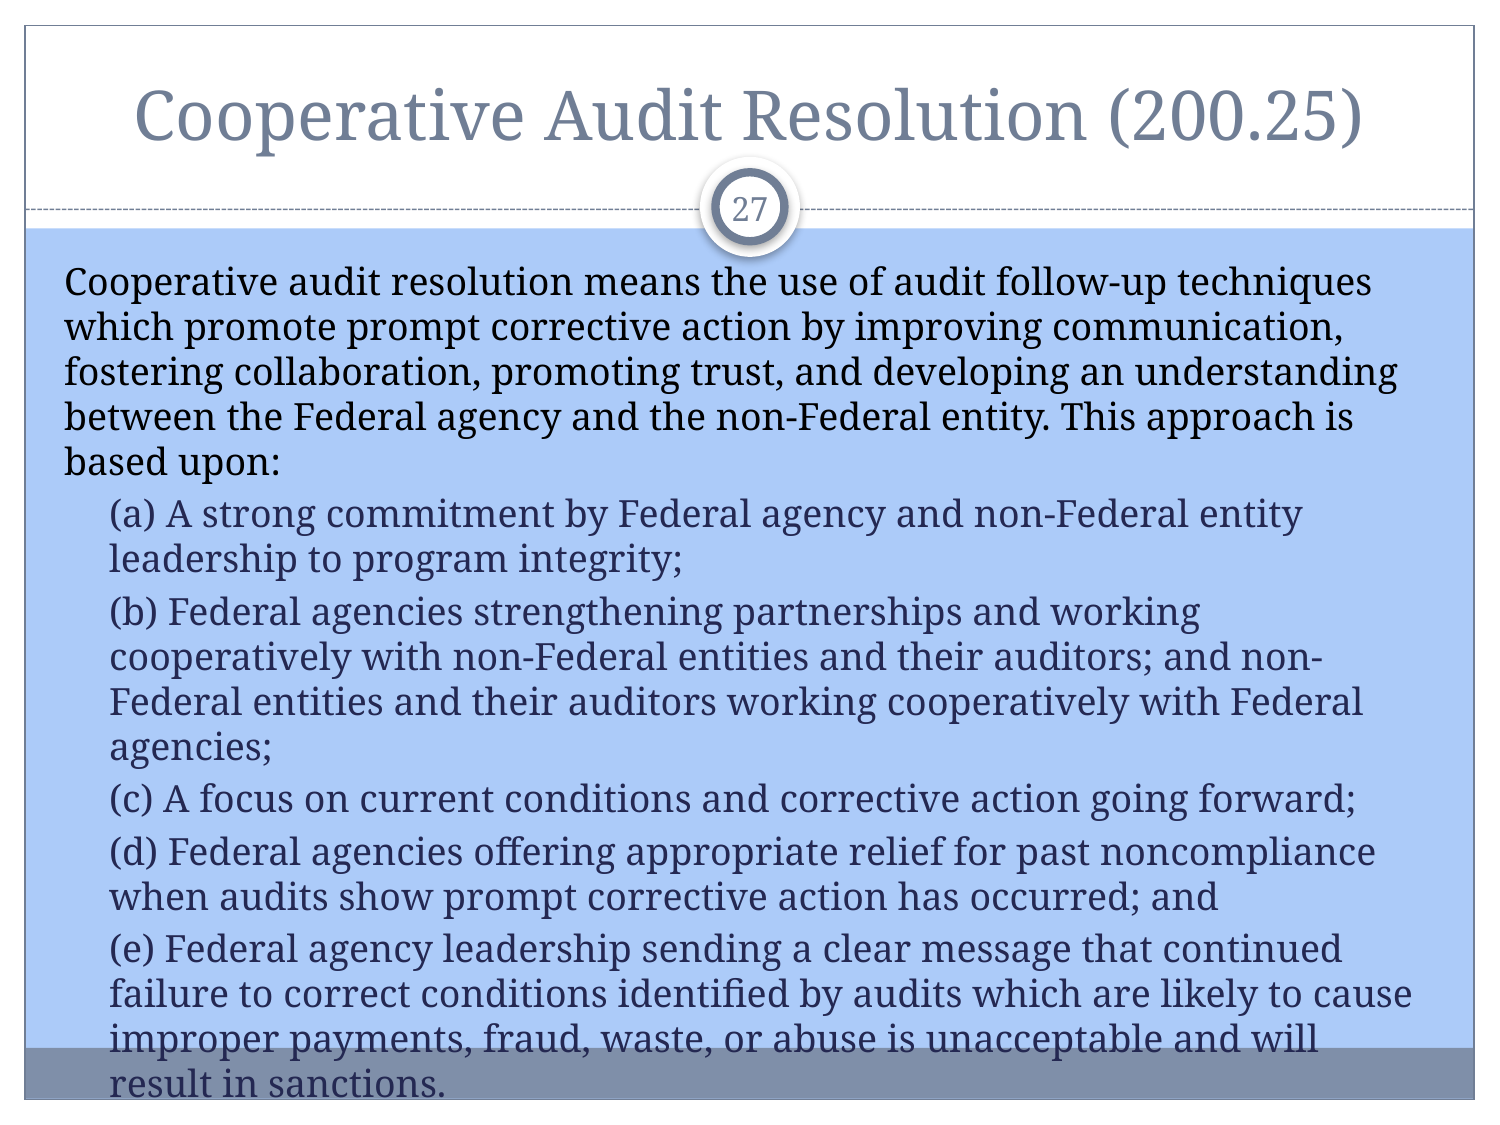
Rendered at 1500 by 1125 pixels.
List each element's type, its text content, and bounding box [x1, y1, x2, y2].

list Cooperative audit resolution means the use of audit follow-up techniques which promote prompt corrective action by improving communication, fostering collaboration, promoting trust, and developing an understanding between the Federal agency and the non-Federal entity. This approach is based upon: (a) A strong commitment by Federal agency and non-Federal entity leadership to program integrity; (b) Federal agencies strengthening partnerships and working cooperatively with non-Federal entities and their auditors; and non-Federal entities and their auditors working cooperatively with Federal agencies; (c) A focus on current conditions and corrective action going forward; (d) Federal agencies offering appropriate relief for past noncompliance when audits show prompt corrective action has occurred; and (e) Federal agency leadership sending a clear message that continued failure to correct conditions identified by audits which are likely to cause improper payments, fraud, waste, or abuse is unacceptable and will result in sanctions. [49, 250, 1445, 1001]
slide_number 27 [712, 174, 788, 248]
title Cooperative Audit Resolution (200.25) [49, 37, 1450, 162]
